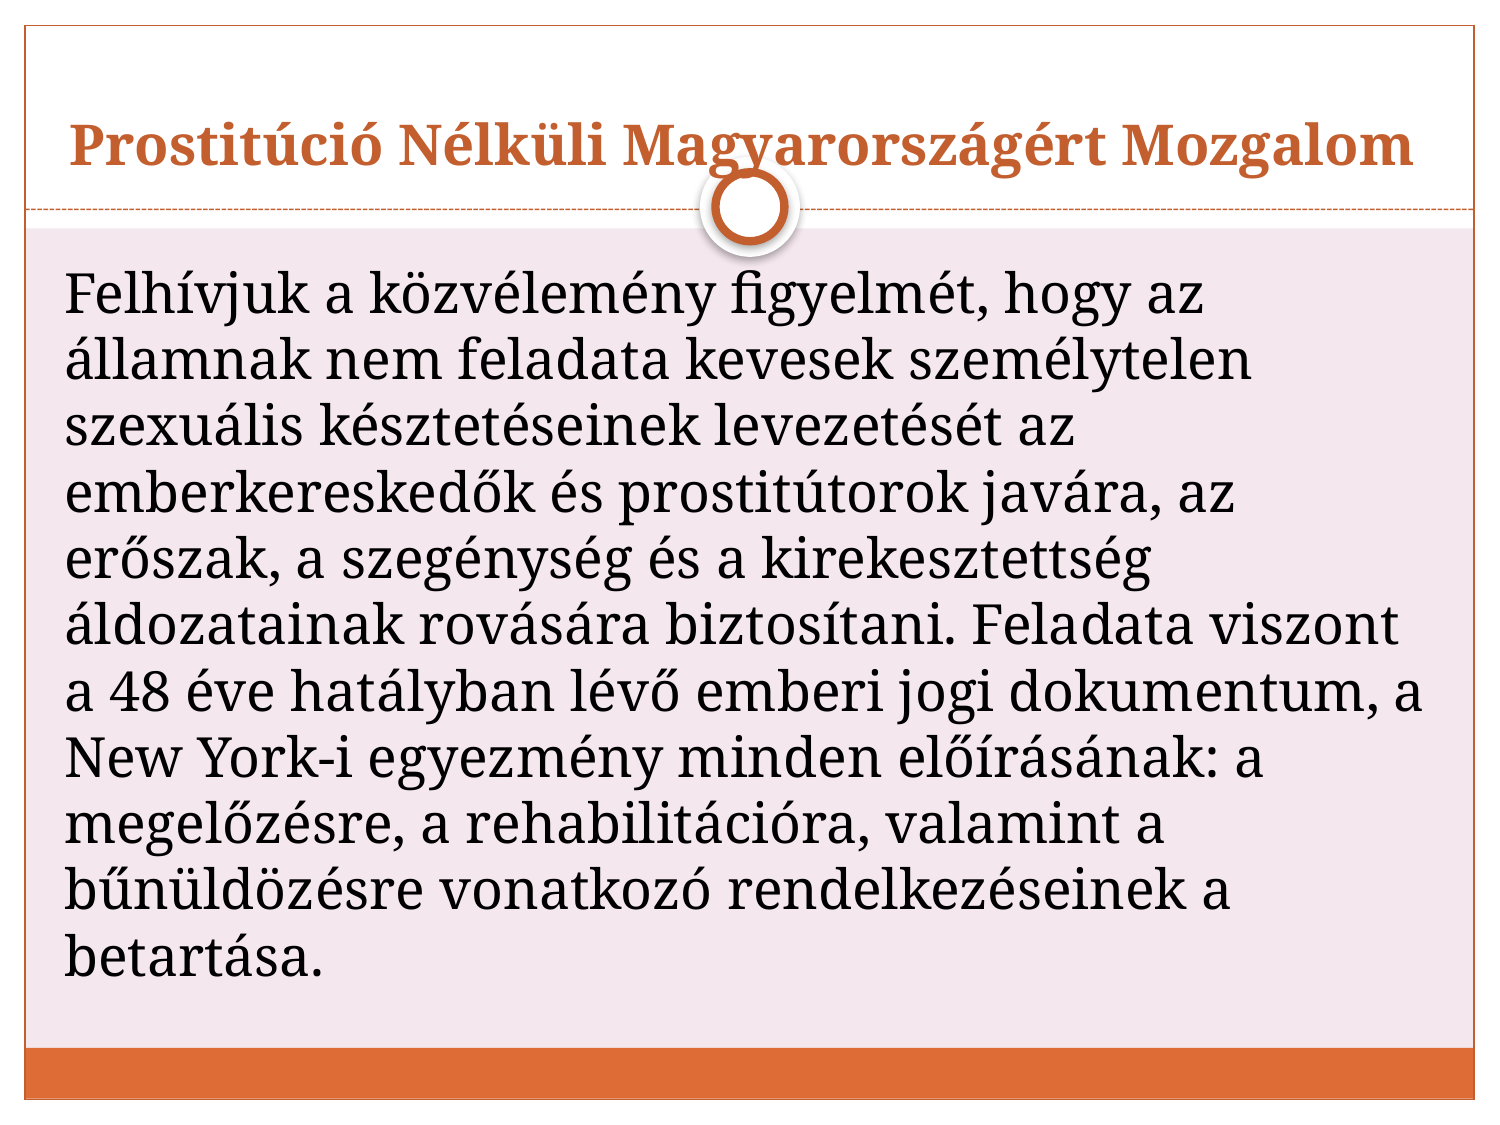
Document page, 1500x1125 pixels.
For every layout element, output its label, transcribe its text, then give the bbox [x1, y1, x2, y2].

title Prostitúció Nélküli Magyarországért Mozgalom [49, 37, 1450, 185]
list Felhívjuk a közvélemény figyelmét, hogy az államnak nem feladata kevesek személytelen szexuális késztetéseinek levezetését az emberkereskedők és prostitútorok javára, az erőszak, a szegénység és a kirekesztettség áldozatainak rovására biztosítani. Feladata viszont a 48 éve hatályban lévő emberi jogi dokumentum, a New York-i egyezmény minden előírásának: a megelőzésre, a rehabilitációra, valamint a bűnüldözésre vonatkozó rendelkezéseinek a betartása. [49, 250, 1445, 1001]
